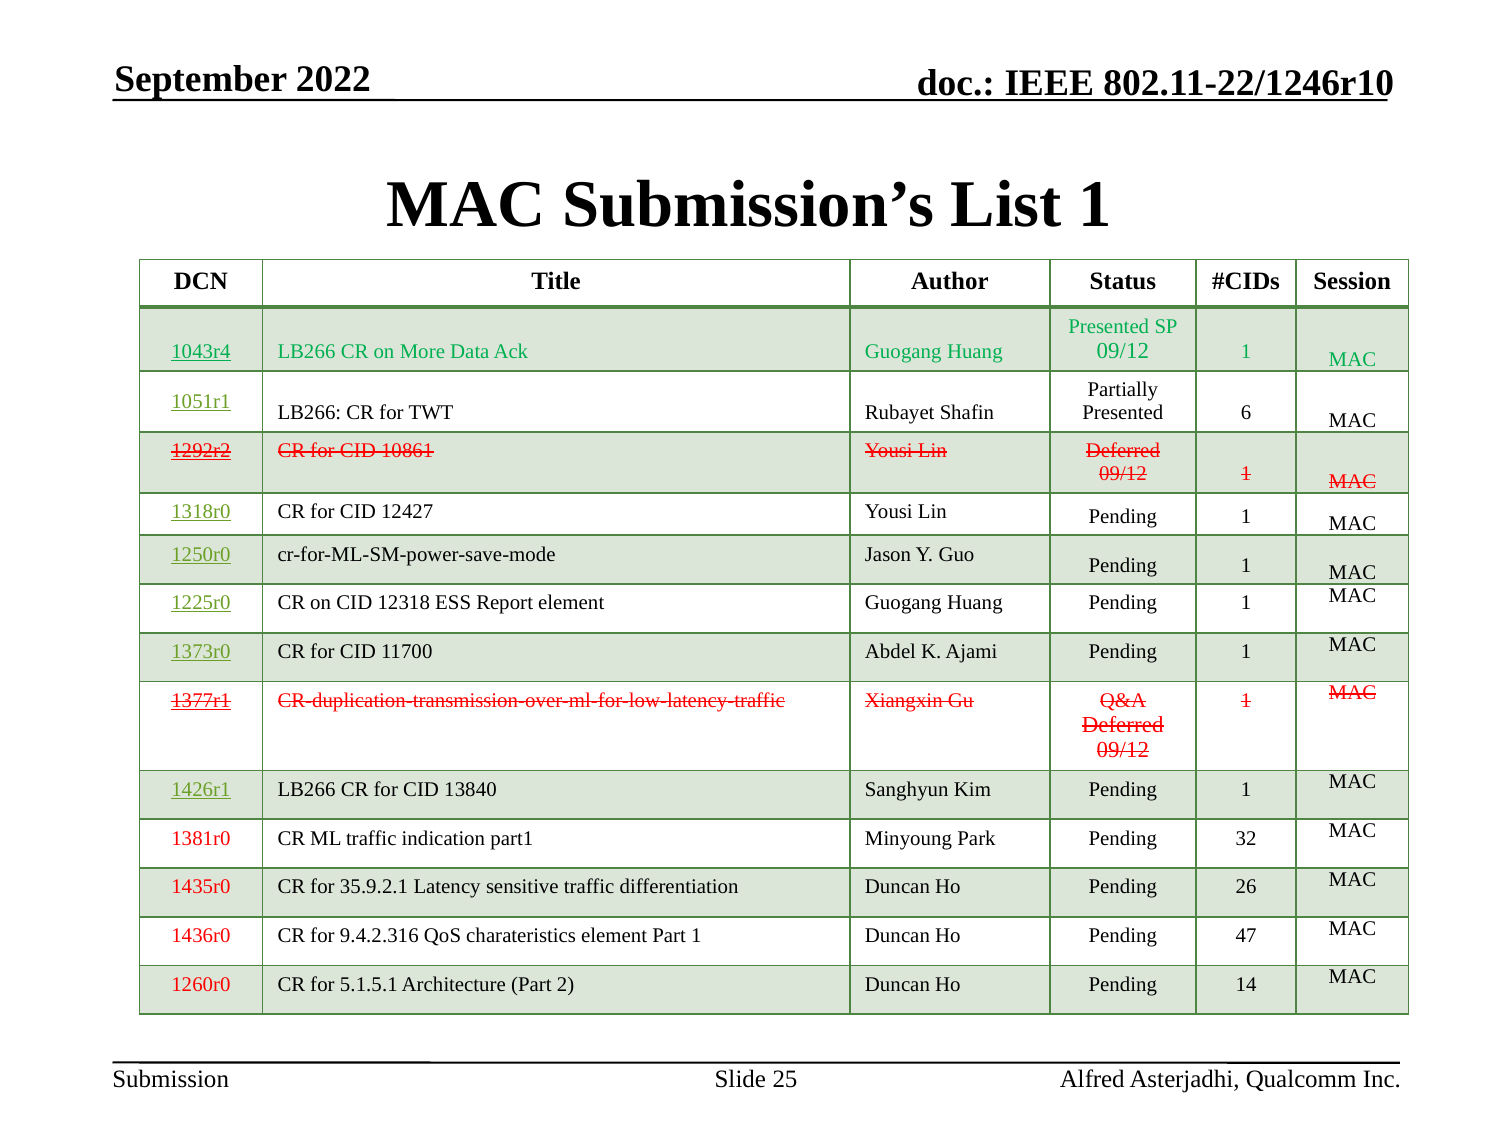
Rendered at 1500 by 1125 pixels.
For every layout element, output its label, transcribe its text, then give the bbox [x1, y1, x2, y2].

table_cell CR for 9.4.2.316 QoS charateristics element Part 1 [263, 918, 849, 965]
table_cell LB266 CR on More Data Ack [263, 309, 849, 370]
table_cell 1 [1197, 634, 1295, 681]
table_header DCN [140, 260, 262, 305]
table_cell MAC [1297, 869, 1408, 916]
table_header Session [1297, 260, 1408, 305]
table_cell 1051r1 [140, 372, 262, 431]
table_cell MAC [1297, 433, 1408, 492]
table_cell Presented SP 09/12 [1051, 309, 1195, 370]
table_cell Duncan Ho [851, 918, 1049, 965]
table_cell Pending [1051, 771, 1195, 818]
table_cell 1 [1197, 682, 1295, 770]
table_cell 1 [1197, 771, 1295, 818]
table_cell MAC [1297, 372, 1408, 431]
table_cell MAC [1297, 682, 1408, 770]
table_cell Xiangxin Gu [851, 682, 1049, 770]
table_cell Rubayet Shafin [851, 372, 1049, 431]
table_header Author [851, 260, 1049, 305]
table_cell CR on CID 12318 ESS Report element [263, 585, 849, 632]
table_cell 1260r0 [140, 966, 262, 1013]
table_cell 1250r0 [140, 536, 262, 583]
table_cell MAC [1297, 585, 1408, 632]
table_cell Guogang Huang [851, 585, 1049, 632]
table_cell Pending [1051, 820, 1195, 867]
table_cell Yousi Lin [851, 494, 1049, 534]
table_cell 1318r0 [140, 494, 262, 534]
table_cell MAC [1297, 771, 1408, 818]
title MAC Submission’s List 1 [112, 112, 1388, 288]
table_cell 1436r0 [140, 918, 262, 965]
table_cell cr-for-ML-SM-power-save-mode [263, 536, 849, 583]
table_cell 1381r0 [140, 820, 262, 867]
table_cell CR for 35.9.2.1 Latency sensitive traffic differentiation [263, 869, 849, 916]
table_cell MAC [1297, 918, 1408, 965]
table_cell CR for CID 10861 [263, 433, 849, 492]
table_cell Pending [1051, 536, 1195, 583]
table_cell 1 [1197, 494, 1295, 534]
table_cell 1225r0 [140, 585, 262, 632]
table_cell Minyoung Park [851, 820, 1049, 867]
table_cell 1435r0 [140, 869, 262, 916]
table_cell Pending [1051, 918, 1195, 965]
table_cell Guogang Huang [851, 309, 1049, 370]
table_cell 1426r1 [140, 771, 262, 818]
table_cell Deferred 09/12 [1051, 433, 1195, 492]
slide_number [114, 54, 423, 100]
table_cell Pending [1051, 494, 1195, 534]
table_cell LB266: CR for TWT [263, 372, 849, 431]
table_cell Pending [1051, 634, 1195, 681]
table_cell MAC [1297, 820, 1408, 867]
table_cell 1292r2 [140, 433, 262, 492]
table_cell MAC [1297, 494, 1408, 534]
table_cell CR for 5.1.5.1 Architecture (Part 2) [263, 966, 849, 1013]
table_cell Jason Y. Guo [851, 536, 1049, 583]
table_cell 6 [1197, 372, 1295, 431]
table_cell MAC [1297, 634, 1408, 681]
footer Alfred Asterjadhi, Qualcomm Inc. [878, 1061, 1402, 1093]
table_cell 47 [1197, 918, 1295, 965]
table_cell Q&A Deferred 09/12 [1051, 682, 1195, 770]
table_cell Partially Presented [1051, 372, 1195, 431]
table_cell MAC [1297, 309, 1408, 370]
table_header Title [263, 260, 849, 305]
table_cell 1373r0 [140, 634, 262, 681]
table_cell Pending [1051, 966, 1195, 1013]
table_cell 1 [1197, 433, 1295, 492]
slide_number Slide 25 [712, 1061, 800, 1123]
table_cell 32 [1197, 820, 1295, 867]
table_cell Duncan Ho [851, 869, 1049, 916]
table_cell Abdel K. Ajami [851, 634, 1049, 681]
table_cell 14 [1197, 966, 1295, 1013]
table_header Status [1051, 260, 1195, 305]
table_cell CR for CID 11700 [263, 634, 849, 681]
table_cell CR-duplication-transmission-over-ml-for-low-latency-traffic [263, 682, 849, 770]
table_cell Pending [1051, 585, 1195, 632]
table_cell 1 [1197, 309, 1295, 370]
table_cell 1 [1197, 585, 1295, 632]
table_header #CIDs [1197, 260, 1295, 305]
table_cell CR for CID 12427 [263, 494, 849, 534]
table_cell CR ML traffic indication part1 [263, 820, 849, 867]
table_cell 26 [1197, 869, 1295, 916]
table_cell Duncan Ho [851, 966, 1049, 1013]
table_cell LB266 CR for CID 13840 [263, 771, 849, 818]
table_cell 1377r1 [140, 682, 262, 770]
table_cell 1 [1197, 536, 1295, 583]
table_cell 1043r4 [140, 309, 262, 370]
table_cell MAC [1297, 966, 1408, 1013]
table_cell Sanghyun Kim [851, 771, 1049, 818]
table_cell MAC [1297, 536, 1408, 583]
table_cell Pending [1051, 869, 1195, 916]
table_cell Yousi Lin [851, 433, 1049, 492]
